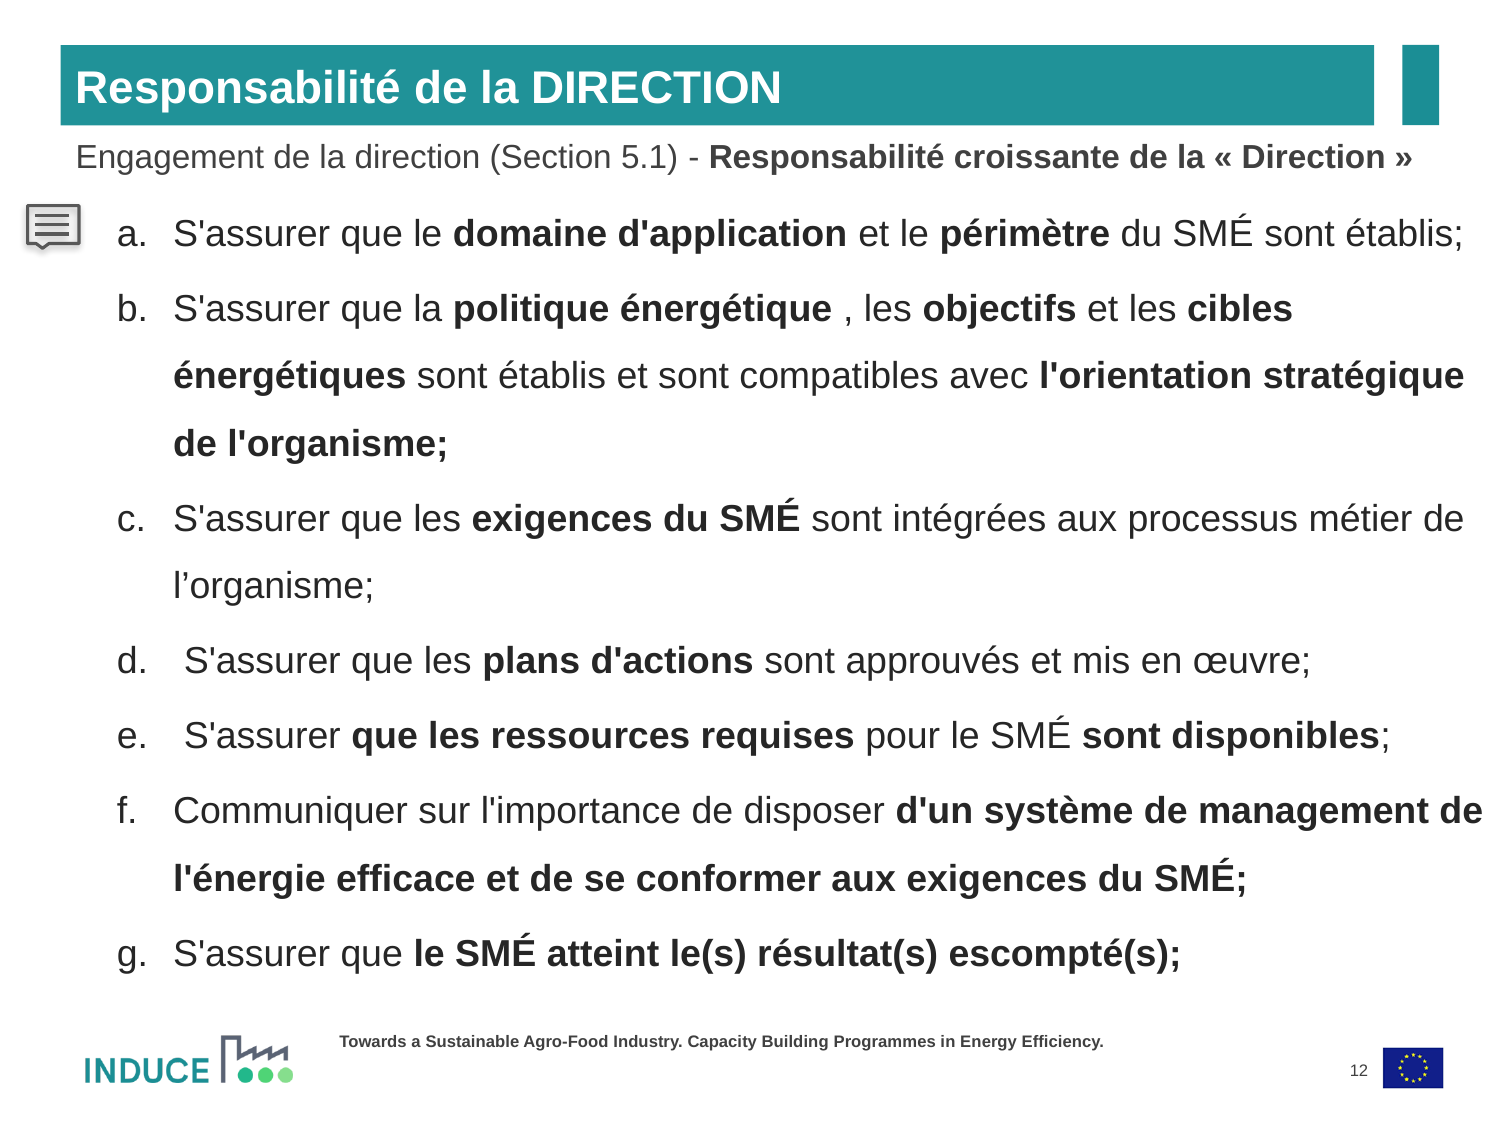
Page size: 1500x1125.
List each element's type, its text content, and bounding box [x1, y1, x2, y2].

picture [83, 1033, 295, 1085]
text_box Responsabilité de la DIRECTION [60, 45, 1375, 126]
subtitle Engagement de la direction (Section 5.1) - Responsabilité croissante de la « Direction » [60, 131, 1439, 179]
picture [1373, 1038, 1450, 1094]
slide_number 12 [1289, 1055, 1375, 1085]
list S'assurer que le domaine d'application et le périmètre du SMÉ sont établis; S'assurer que la politique énergétique , les objectifs et les cibles énergétiques sont établis et sont compatibles avec l'orientation stratégique de l'organisme; S'assurer que les exigences du SMÉ sont intégrées aux processus métier de l’organisme; S'assurer que les plans d'actions sont approuvés et mis en œuvre; S'assurer que les ressources requises pour le SMÉ sont disponibles; Communiquer sur l'importance de disposer d'un système de management de l'énergie efficace et de se conformer aux exigences du SMÉ; S'assurer que le SMÉ atteint le(s) résultat(s) escompté(s); [101, 178, 1500, 988]
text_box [27, 205, 80, 244]
text_box [1402, 44, 1440, 126]
